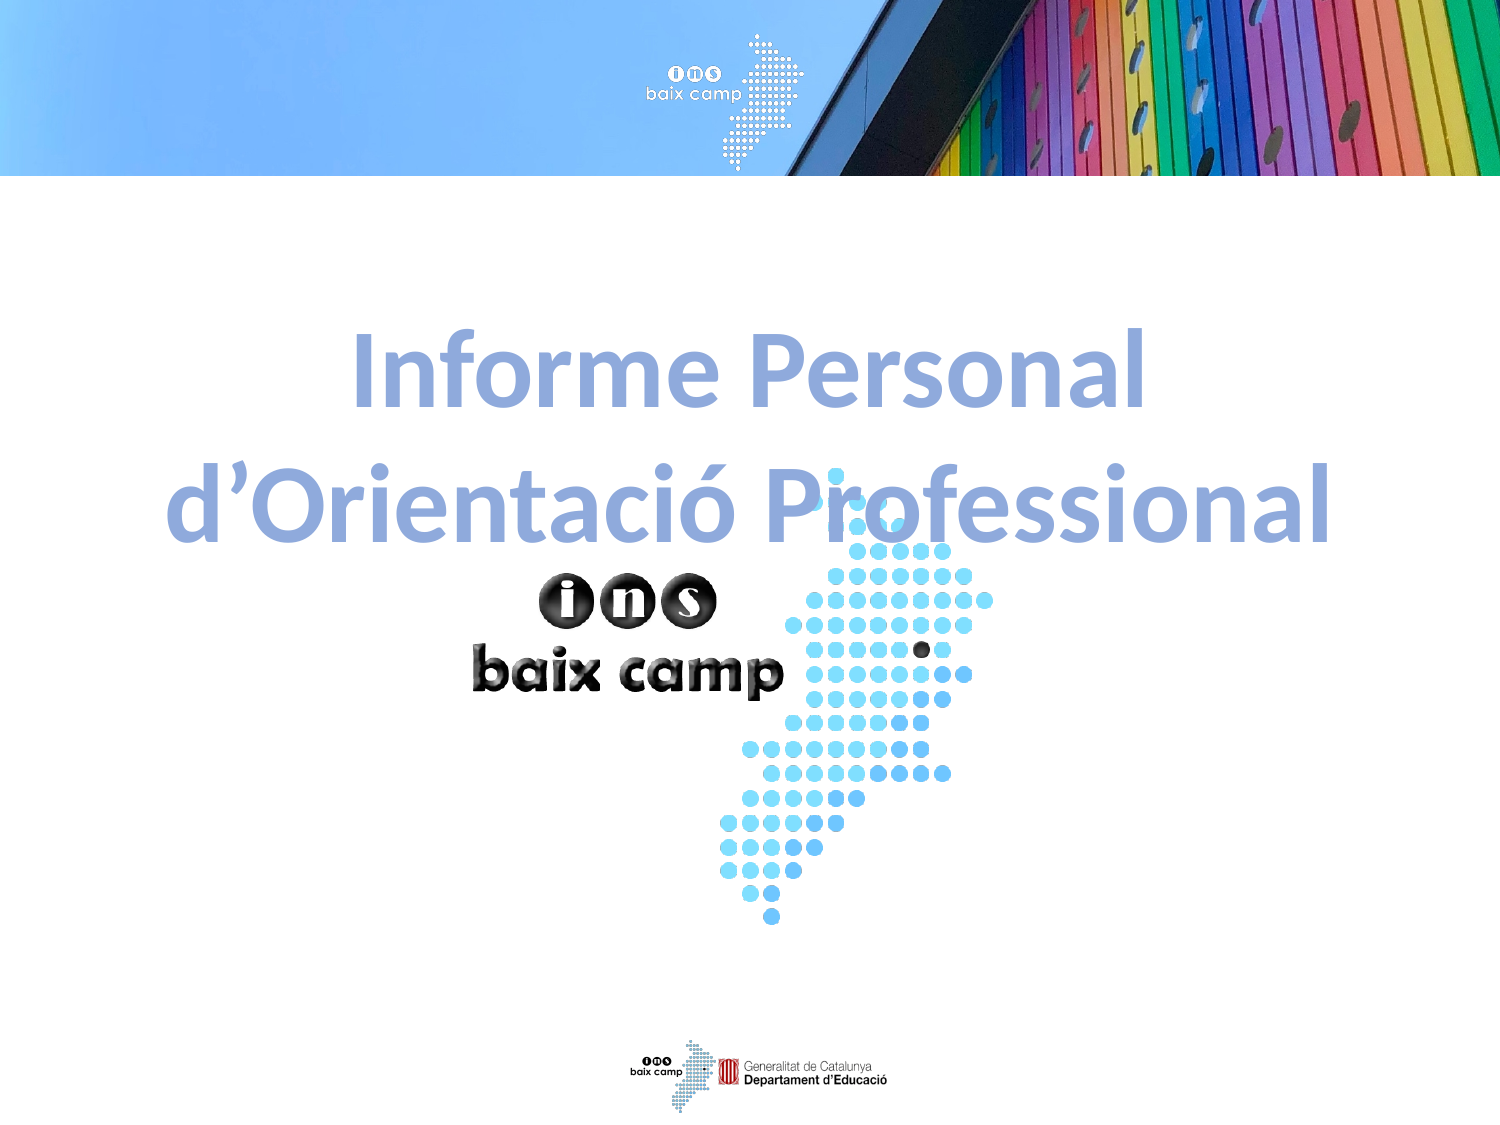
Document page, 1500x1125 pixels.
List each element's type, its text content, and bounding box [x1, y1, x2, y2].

picture [447, 410, 1002, 966]
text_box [0, 0, 1500, 177]
picture [630, 1040, 892, 1113]
text_box Informe Personal d’Orientació Professional [56, 288, 1444, 573]
